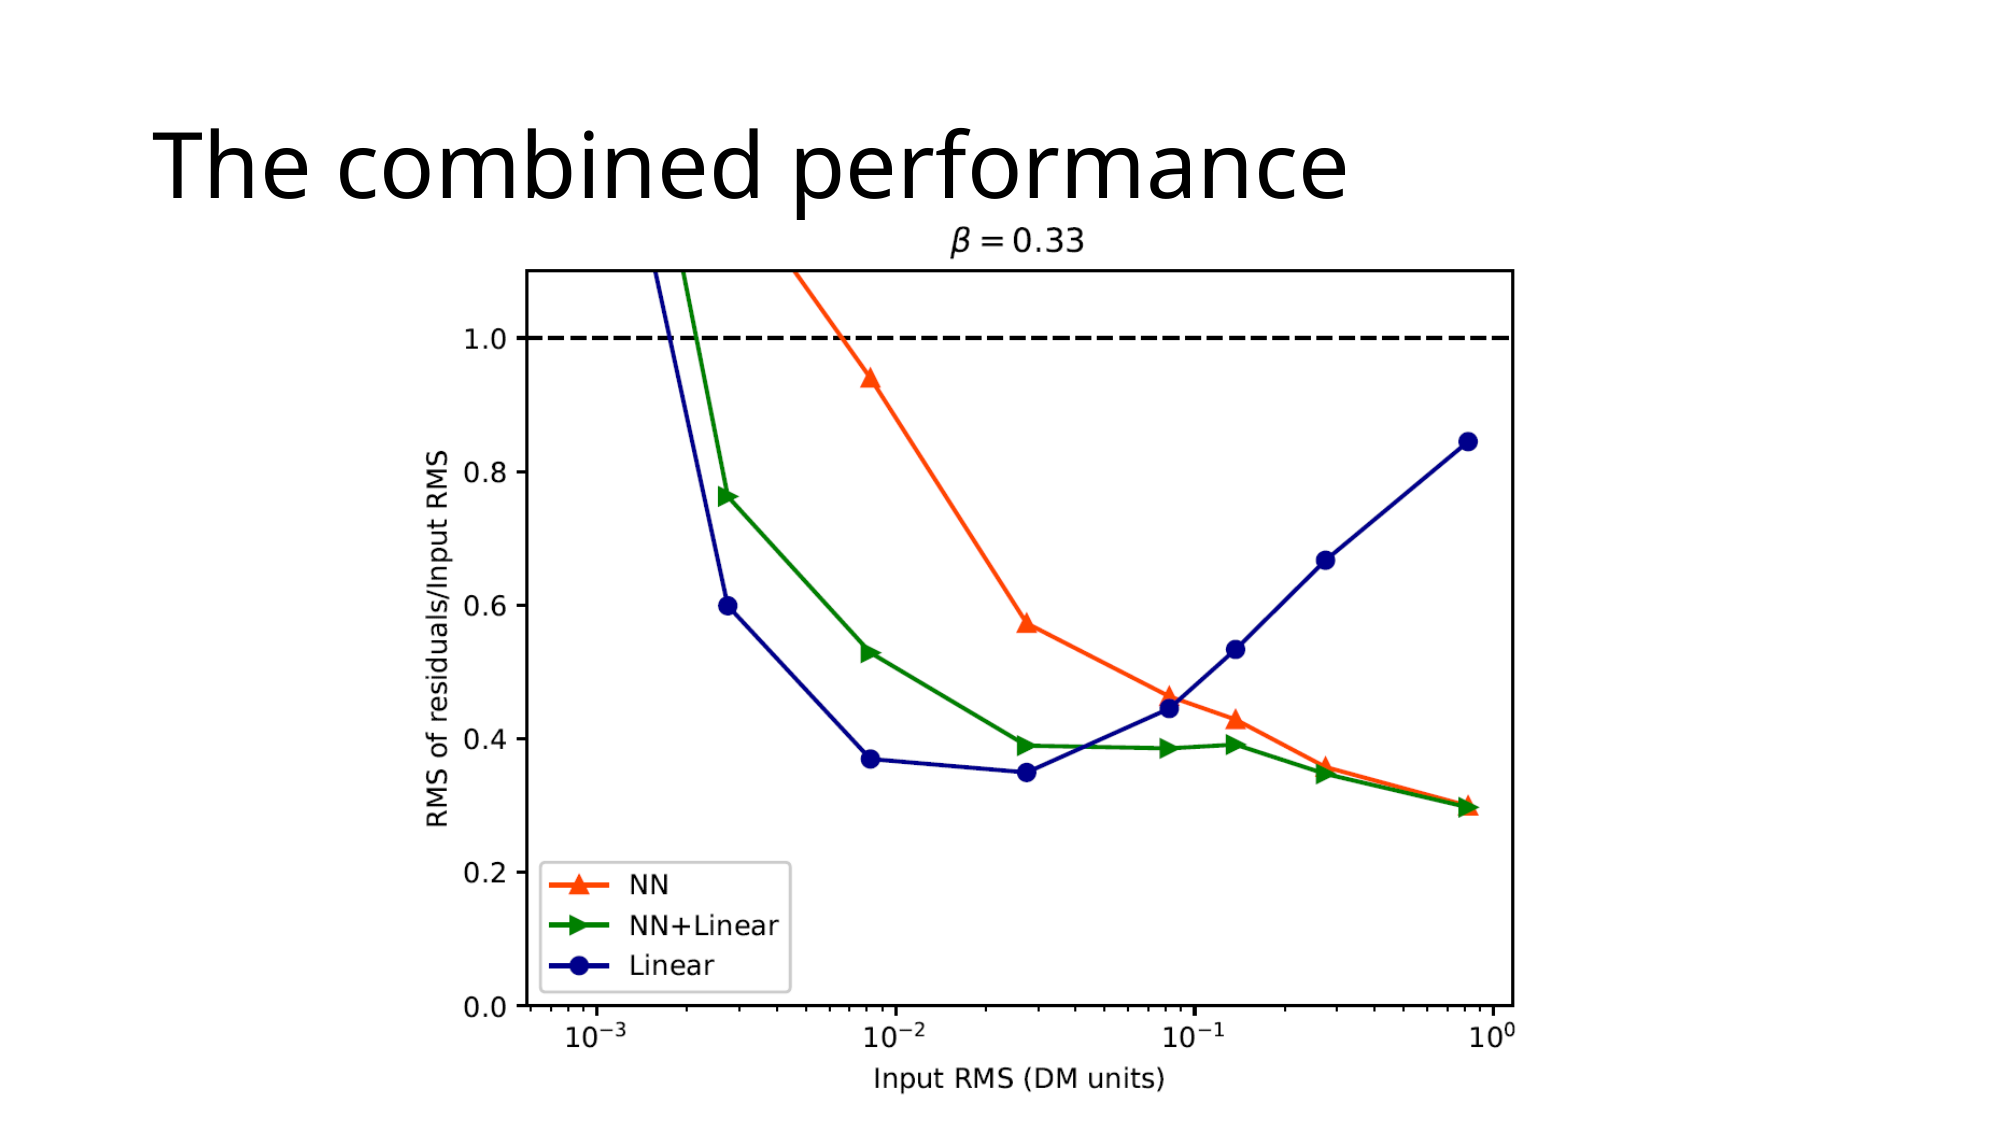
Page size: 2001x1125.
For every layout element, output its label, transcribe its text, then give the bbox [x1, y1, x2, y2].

title The combined performance [137, 59, 1863, 278]
picture [379, 225, 1551, 1103]
